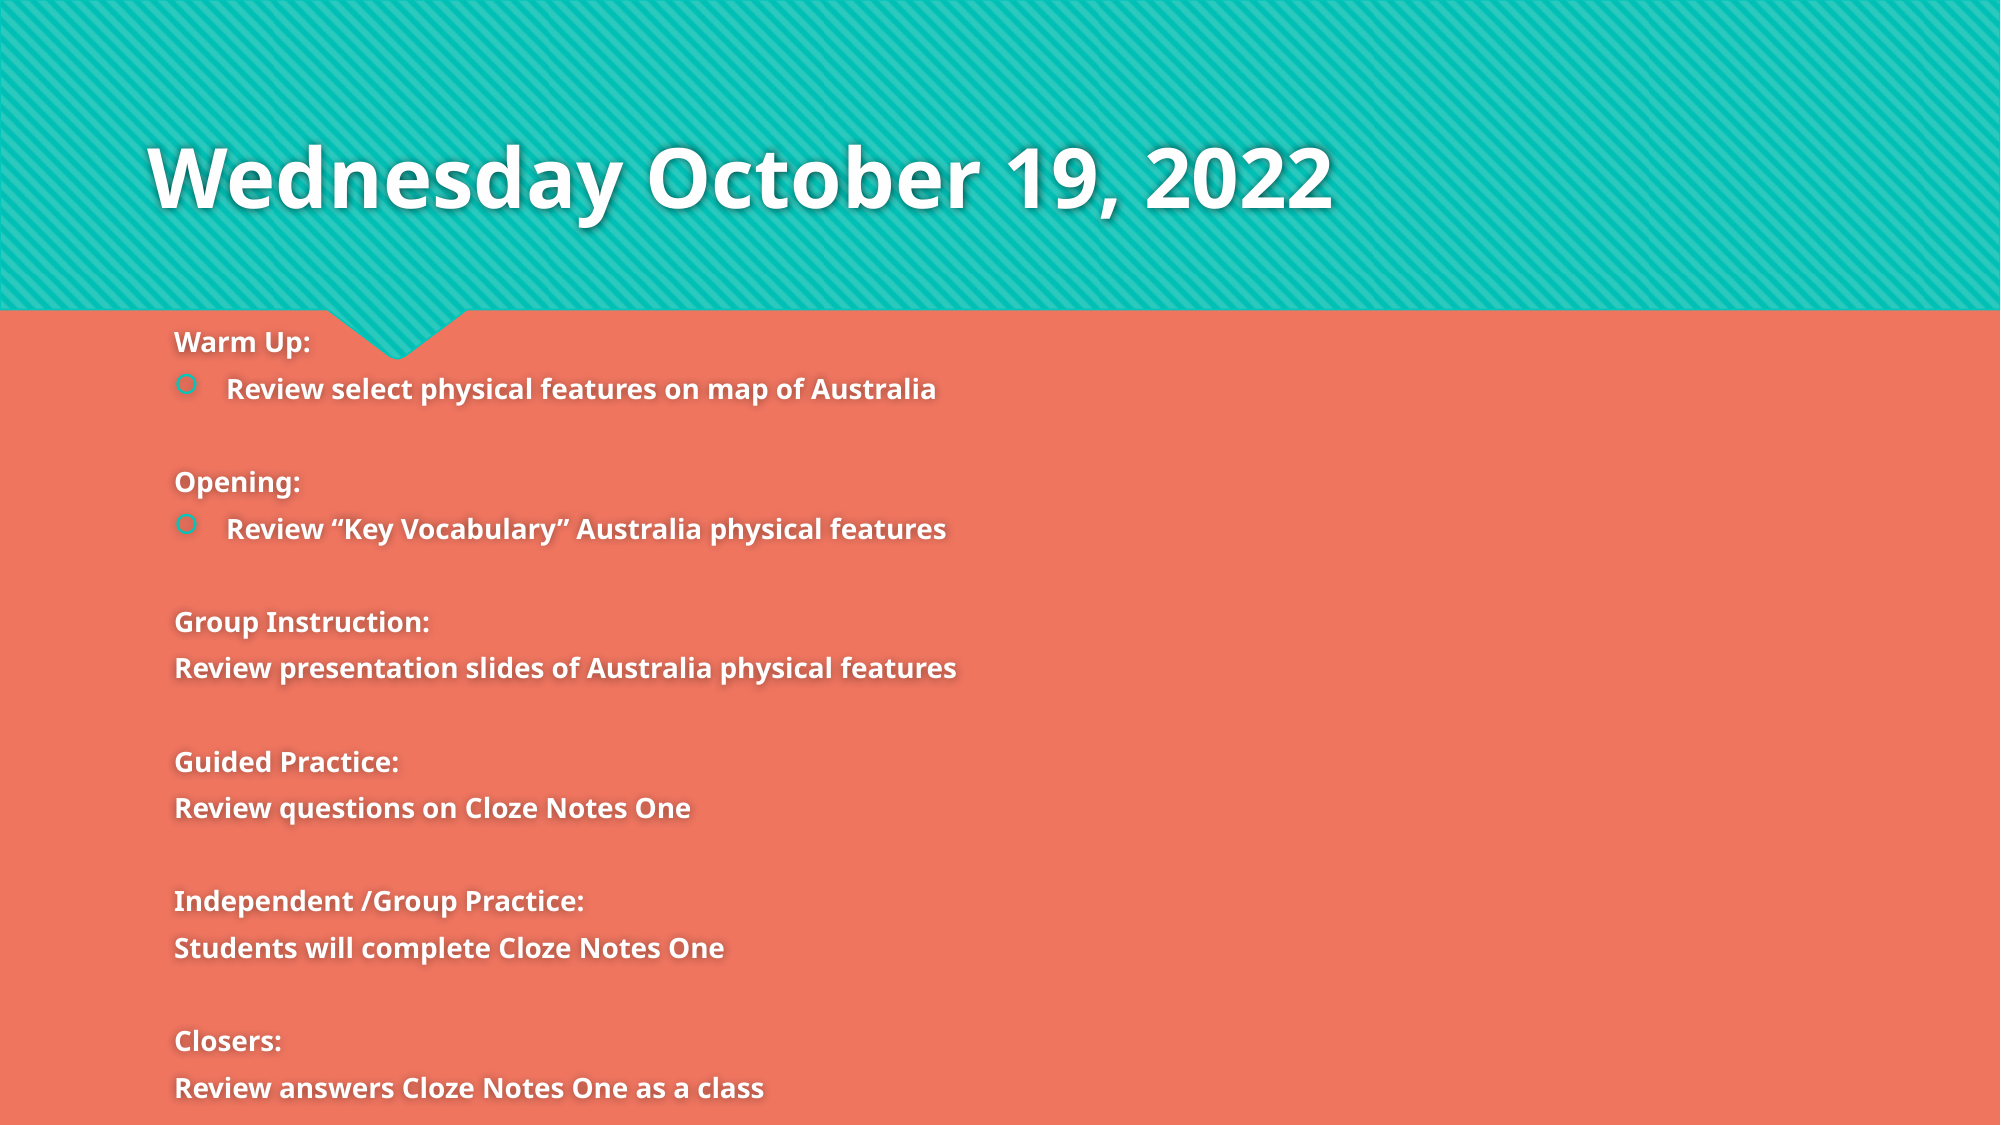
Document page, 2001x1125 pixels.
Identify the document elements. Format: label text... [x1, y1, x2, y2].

title Wednesday October 19, 2022 [132, 73, 1868, 233]
list Warm Up: Review select physical features on map of Australia Opening: Review “Key Vocabulary” Australia physical features Group Instruction: Review presentation slides of Australia physical features Guided Practice: Review questions on Cloze Notes One Independent /Group Practice: Students will complete Cloze Notes One Closers: Review answers Cloze Notes One as a class [134, 317, 1866, 1125]
